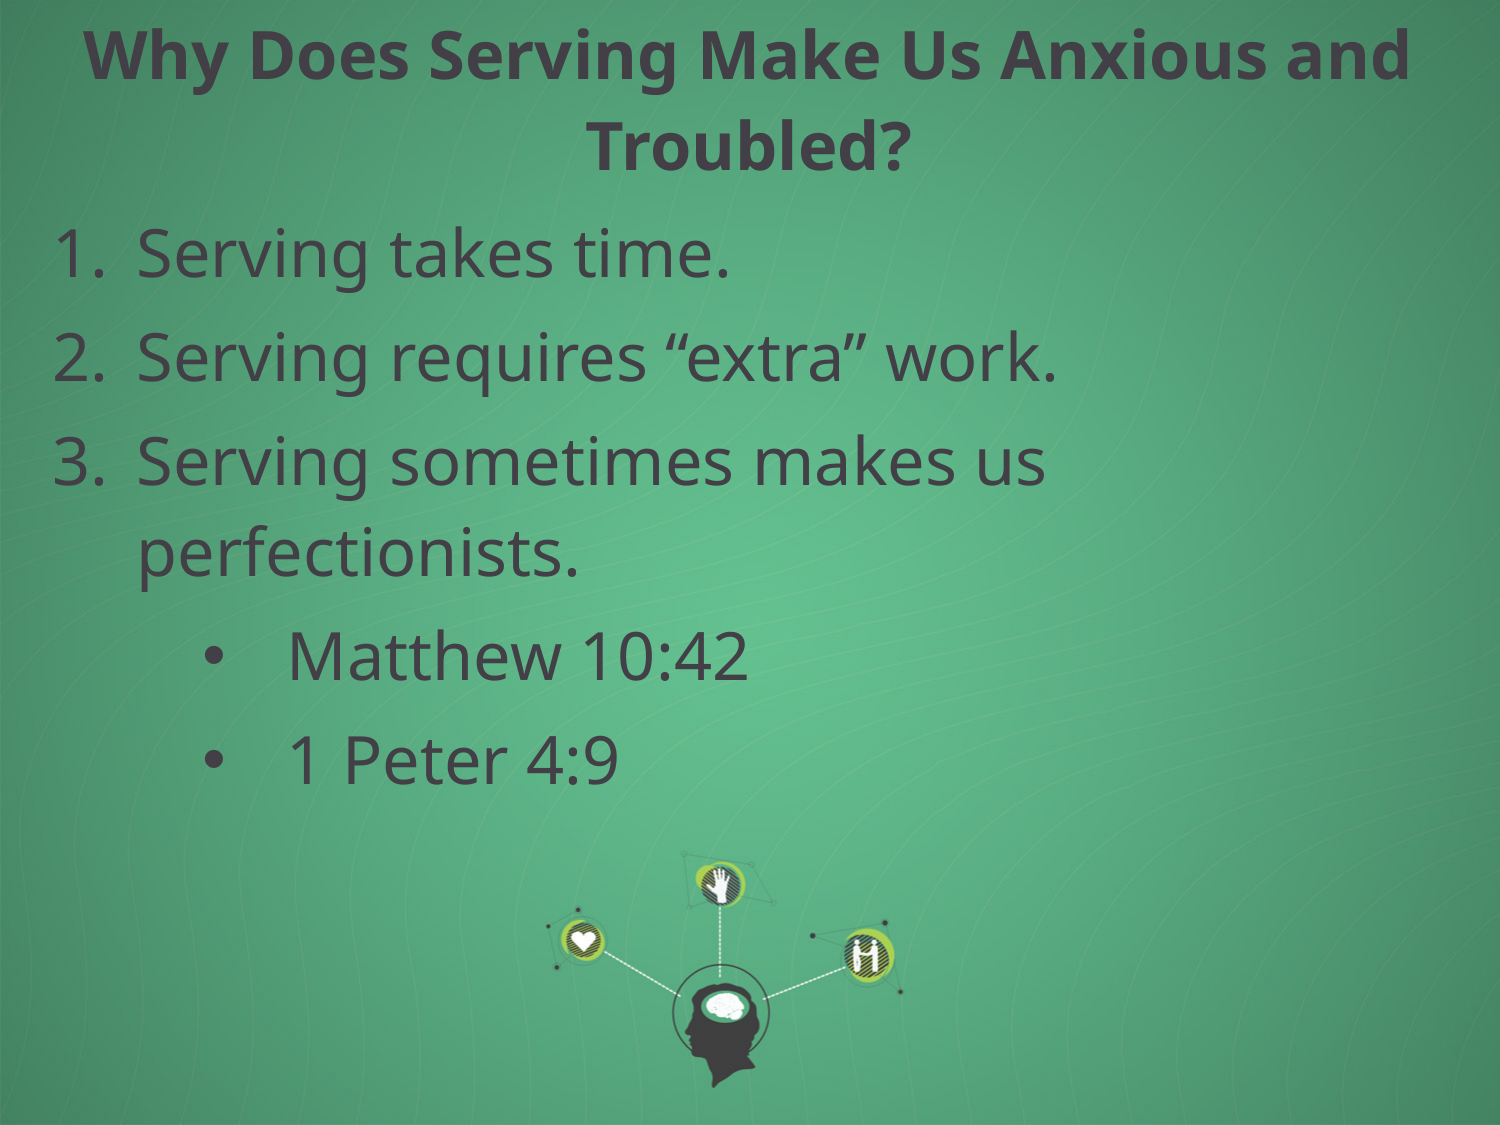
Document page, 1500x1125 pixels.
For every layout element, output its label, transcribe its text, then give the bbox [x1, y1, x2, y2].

list Serving takes time. Serving requires “extra” work. Serving sometimes makes us perfectionists. Matthew 10:42 1 Peter 4:9 [37, 198, 1461, 927]
picture [0, 0, 1500, 1125]
list Why Does Serving Make Us Anxious and Troubled? [61, 0, 1437, 198]
